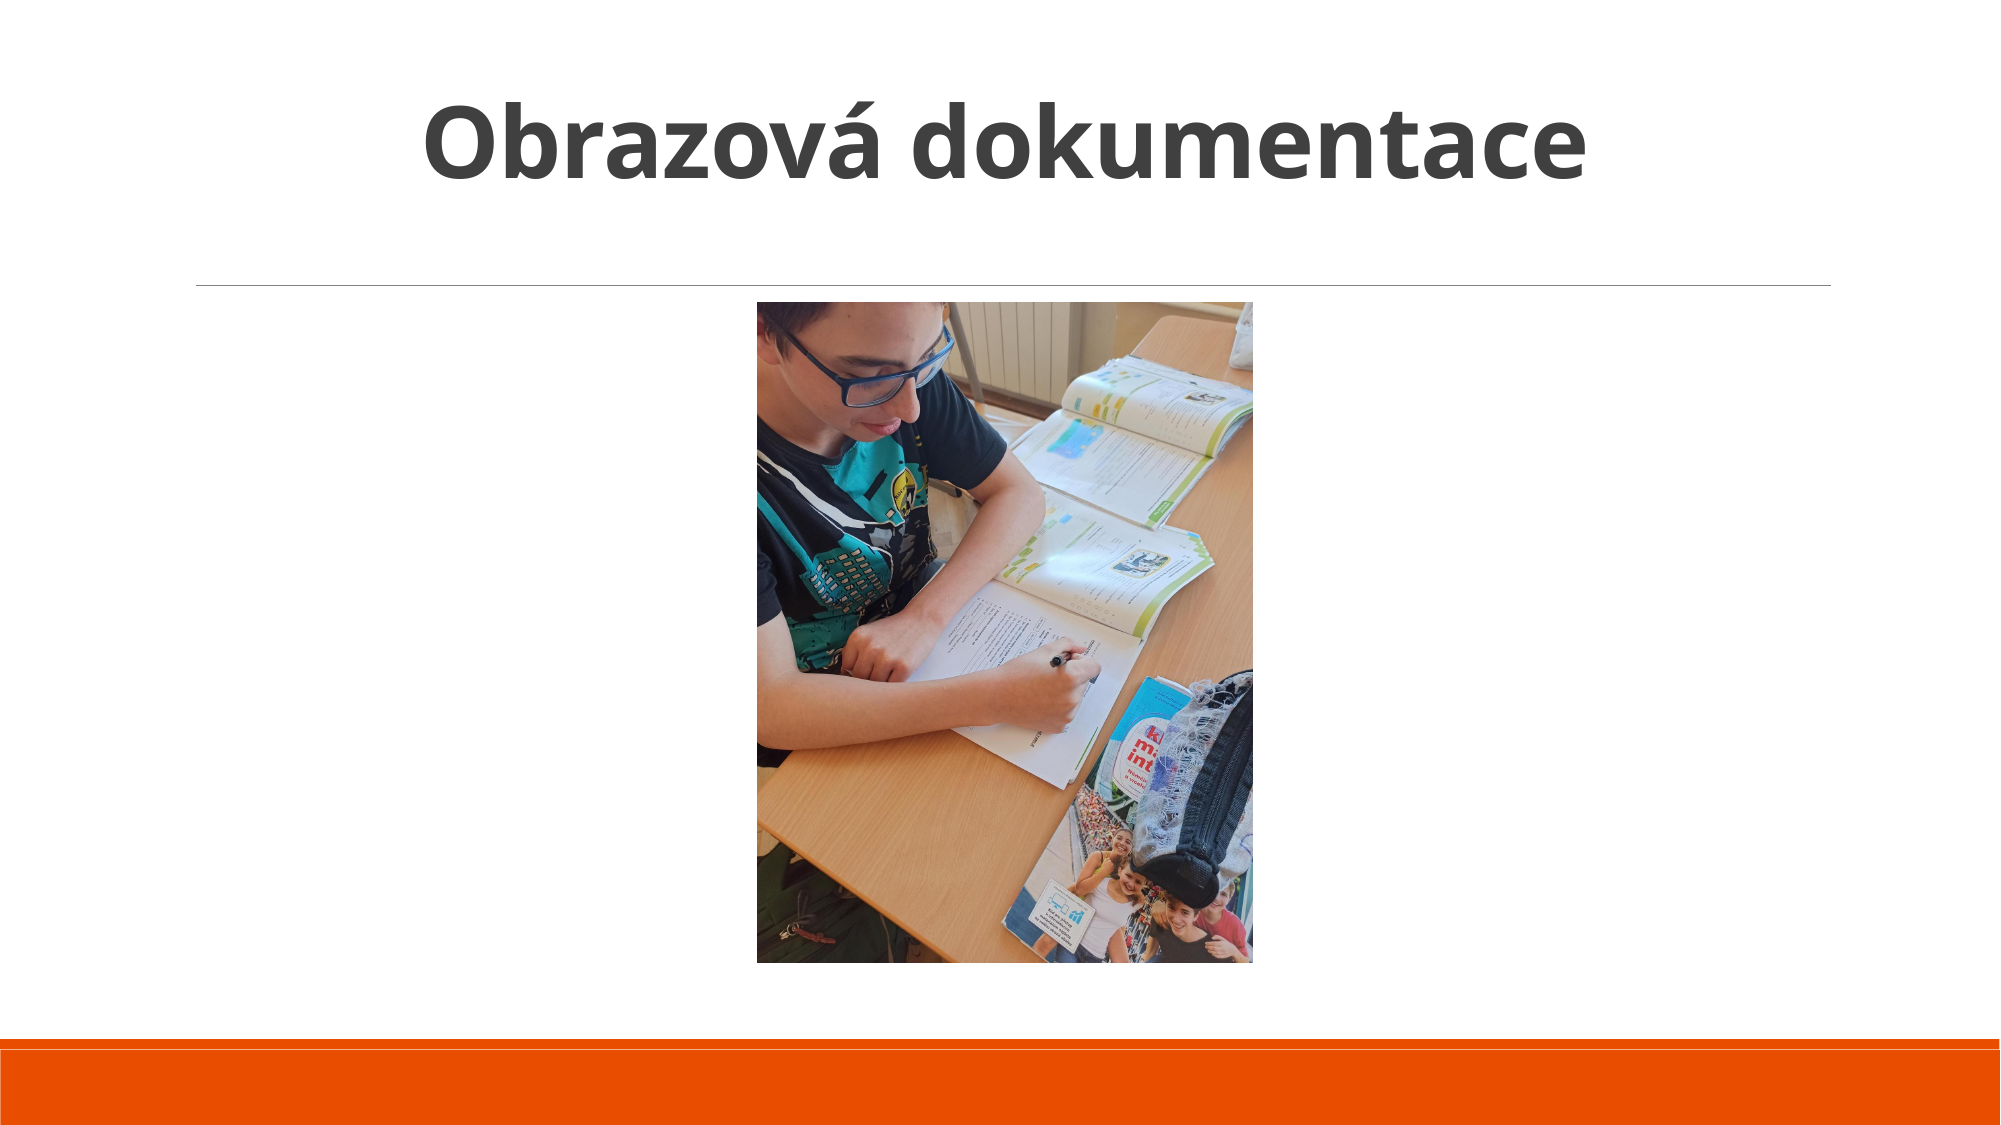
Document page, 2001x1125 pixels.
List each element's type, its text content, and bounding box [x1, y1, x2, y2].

title Obrazová dokumentace [180, 47, 1830, 207]
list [756, 302, 1254, 964]
